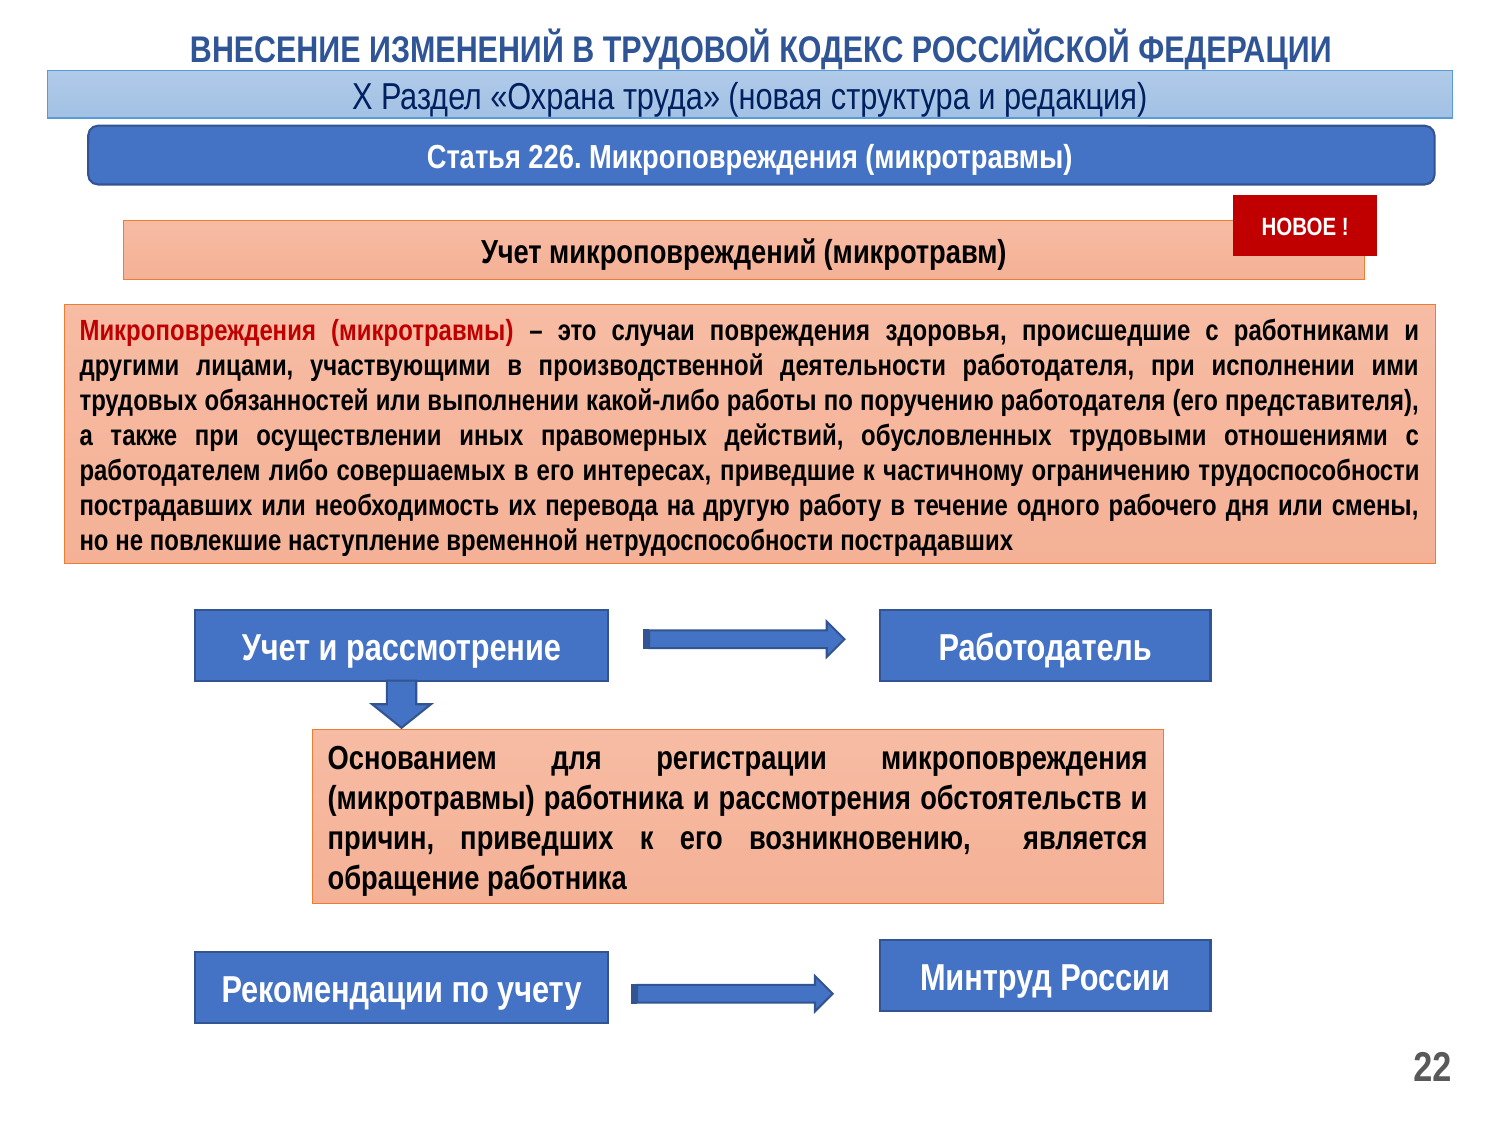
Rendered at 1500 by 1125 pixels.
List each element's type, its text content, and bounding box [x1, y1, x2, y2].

text_box Учет микроповреждений (микротравм) [123, 220, 1365, 280]
text_box 22 [1116, 1034, 1467, 1095]
text_box Основанием для регистрации микроповреждения (микротравмы) работника и рассмотрения обстоятельств и причин, приведших к его возникновению, является обращение работника [312, 729, 1164, 904]
text_box Статья 226. Микроповреждения (микротравмы) [87, 124, 1436, 186]
text_box [369, 679, 434, 730]
text_box Х Раздел «Охрана труда» (новая структура и редакция) [47, 70, 1453, 119]
text_box Минтруд России [879, 939, 1212, 1012]
text_box Учет и рассмотрение [194, 609, 609, 682]
text_box [631, 973, 835, 1014]
text_box Работодатель [879, 609, 1212, 682]
text_box [643, 619, 846, 660]
text_box Микроповреждения (микротравмы) – это случаи повреждения здоровья, происшедшие с работниками и другими лицами, участвующими в производственной деятельности работодателя, при исполнении ими трудовых обязанностей или выполнении какой-либо работы по поручению работодателя (его представителя), а также при осуществлении иных правомерных действий, обусловленных трудовыми отношениями с работодателем либо совершаемых в его интересах, приведшие к частичному ограничению трудоспособности пострадавших или необходимость их перевода на другую работу в течение одного рабочего дня или смены, но не повлекшие наступление временной нетрудоспособности пострадавших [64, 304, 1436, 564]
text_box НОВОЕ ! [1233, 195, 1377, 256]
text_box ВНЕСЕНИЕ ИЗМЕНЕНИЙ В ТРУДОВОЙ КОДЕКС РОССИЙСКОЙ ФЕДЕРАЦИИ [123, 0, 1399, 70]
text_box Рекомендации по учету [194, 951, 609, 1024]
